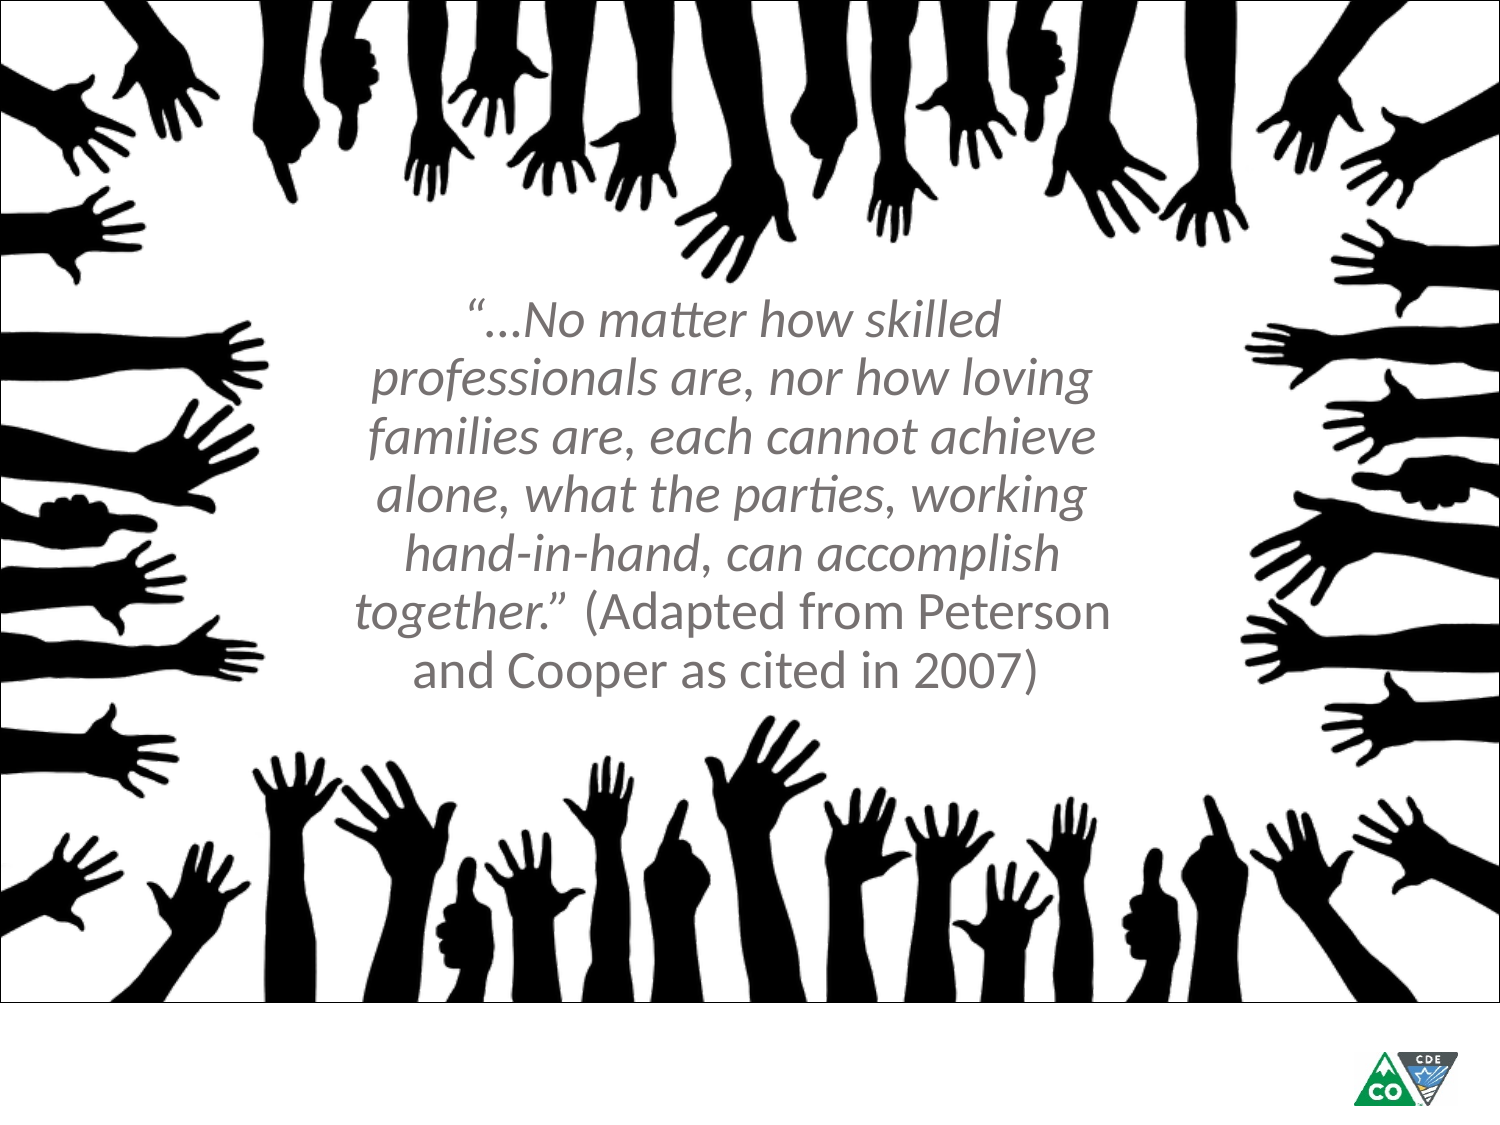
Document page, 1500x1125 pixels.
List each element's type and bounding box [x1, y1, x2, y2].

picture [1354, 1052, 1458, 1106]
picture [0, 0, 1500, 1003]
